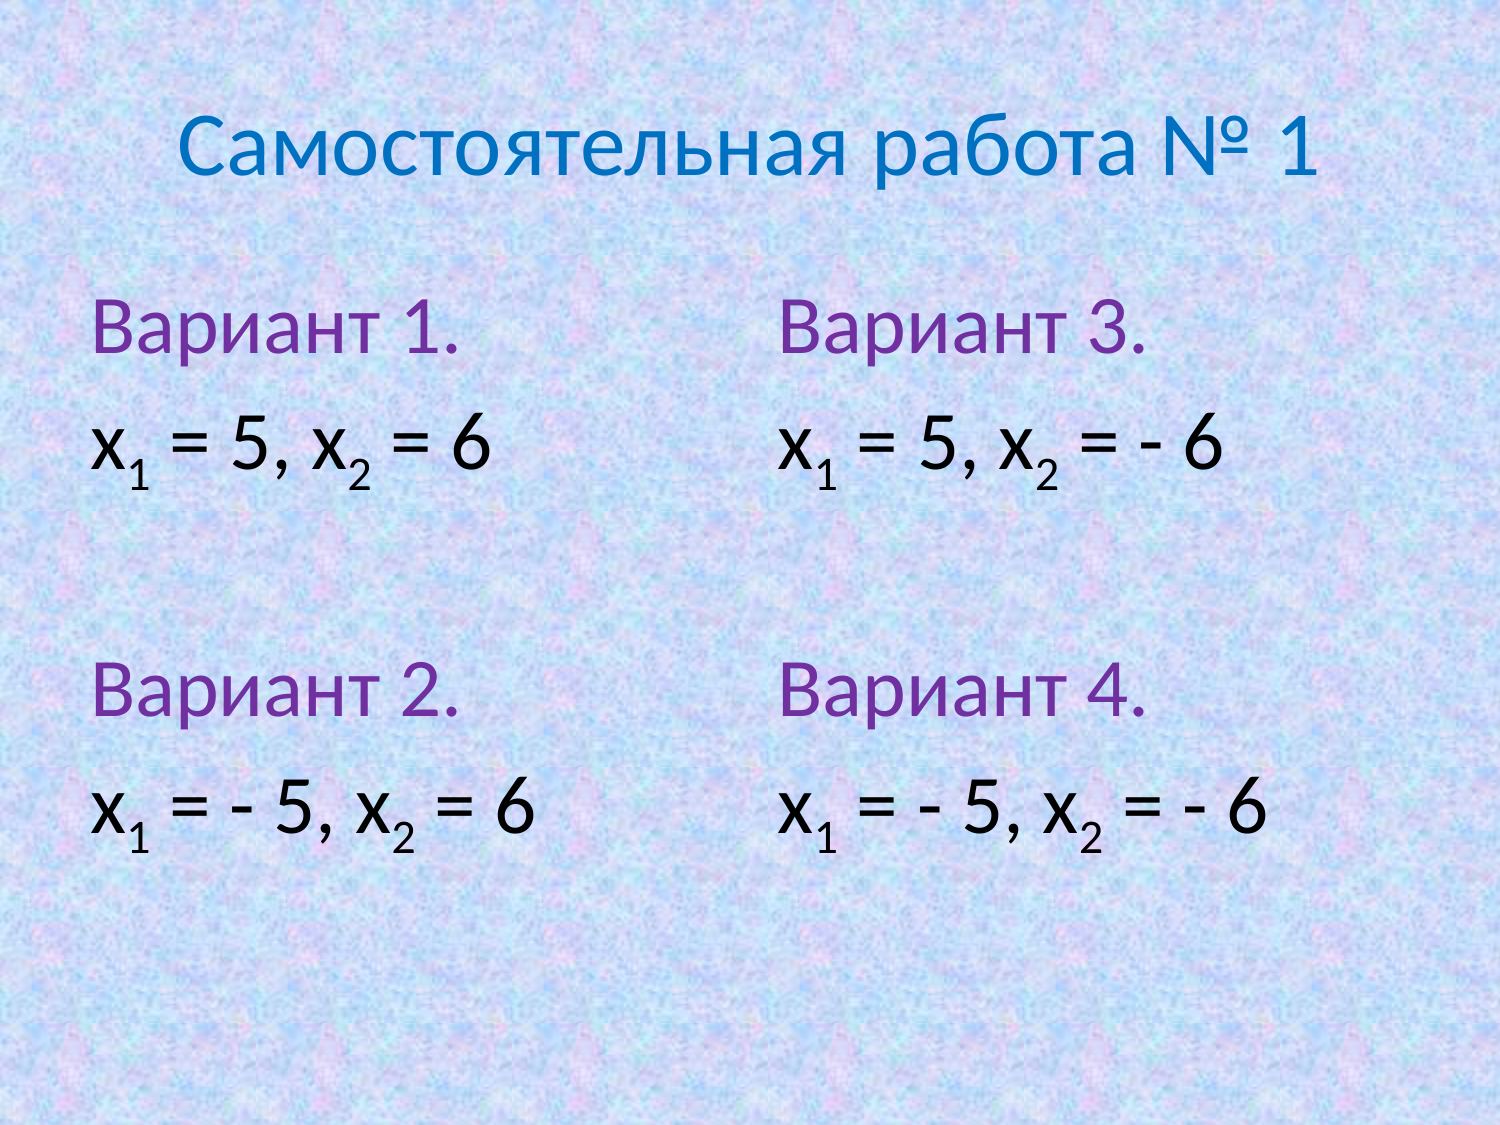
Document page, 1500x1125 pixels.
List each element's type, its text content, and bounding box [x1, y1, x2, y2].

list Вариант 3. х1 = 5, х2 = - 6 Вариант 4. х1 = - 5, х2 = - 6 [762, 262, 1430, 914]
title Самостоятельная работа № 1 [75, 45, 1425, 233]
list Вариант 1. х1 = 5, х2 = 6 Вариант 2. х1 = - 5, х2 = 6 [75, 262, 739, 1008]
picture [0, 0, 1500, 1125]
